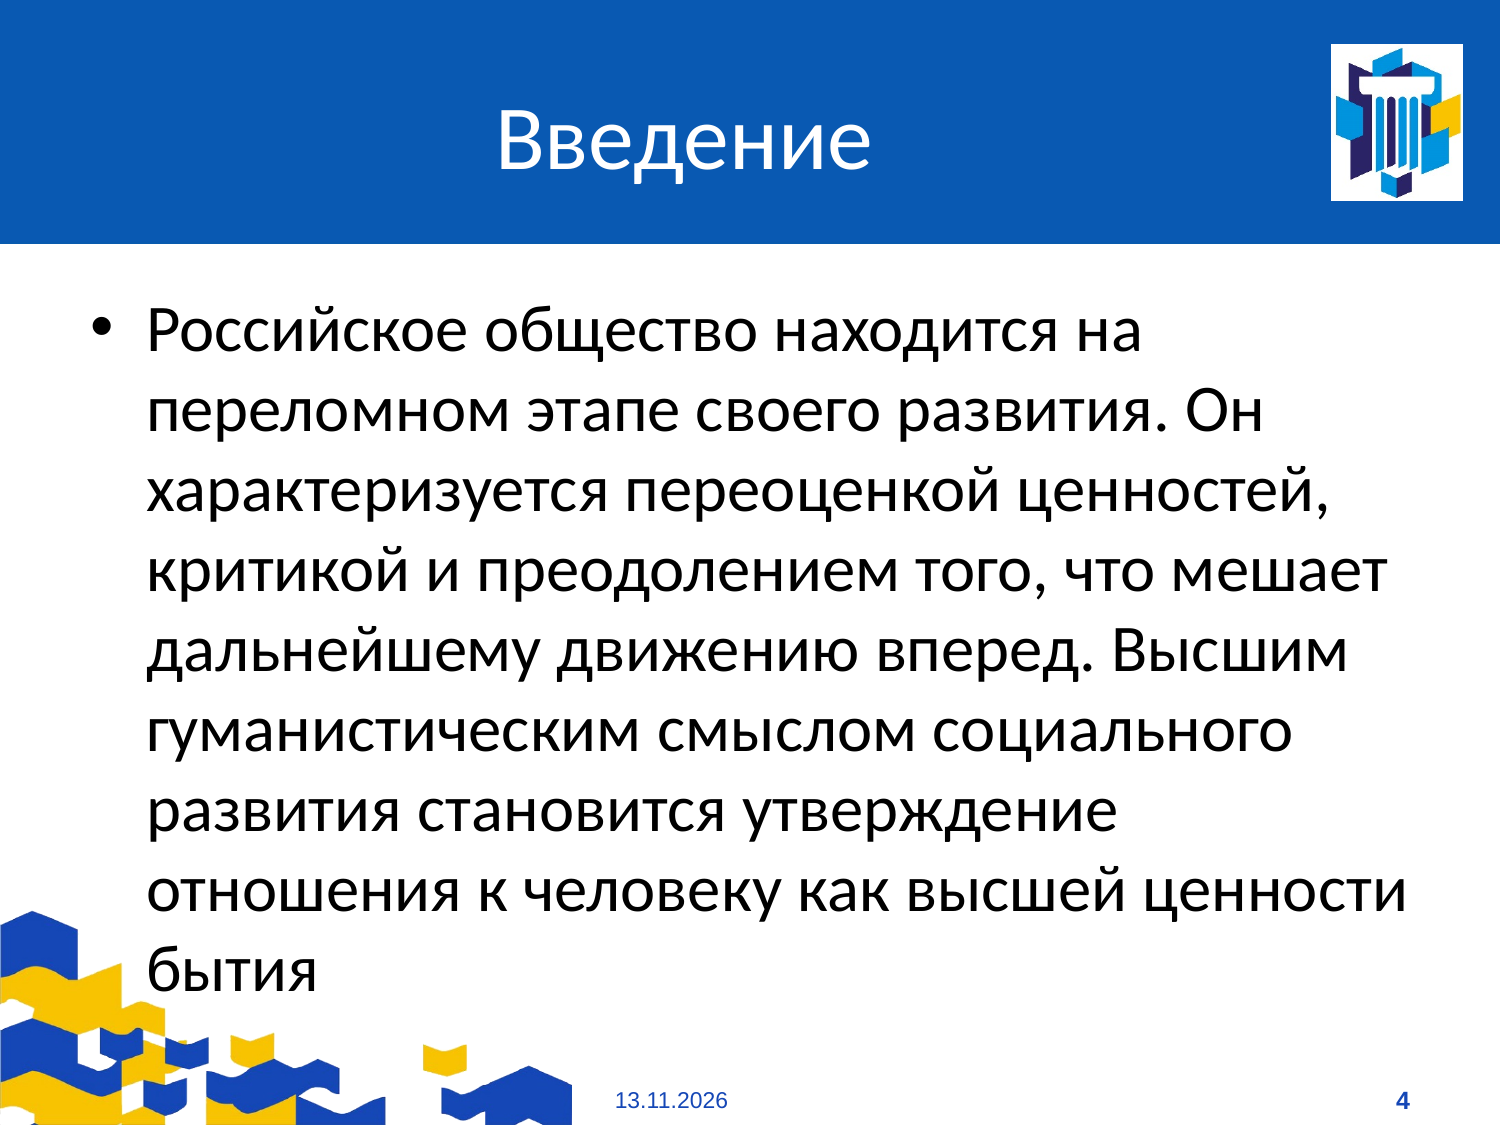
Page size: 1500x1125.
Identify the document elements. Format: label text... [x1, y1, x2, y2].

picture [0, 0, 1500, 244]
slide_number 4 [1340, 1069, 1425, 1125]
list Российское общество находится на переломном этапе своего развития. Он характеризуется переоценкой ценностей, критикой и преодолением того, что мешает дальнейшему движению вперед. Высшим гуманистическим смыслом социального развития становится утверждение отношения к человеку как высшей ценности бытия [75, 277, 1425, 1028]
picture [0, 905, 572, 1125]
title Введение [75, 45, 1294, 220]
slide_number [575, 1069, 744, 1125]
